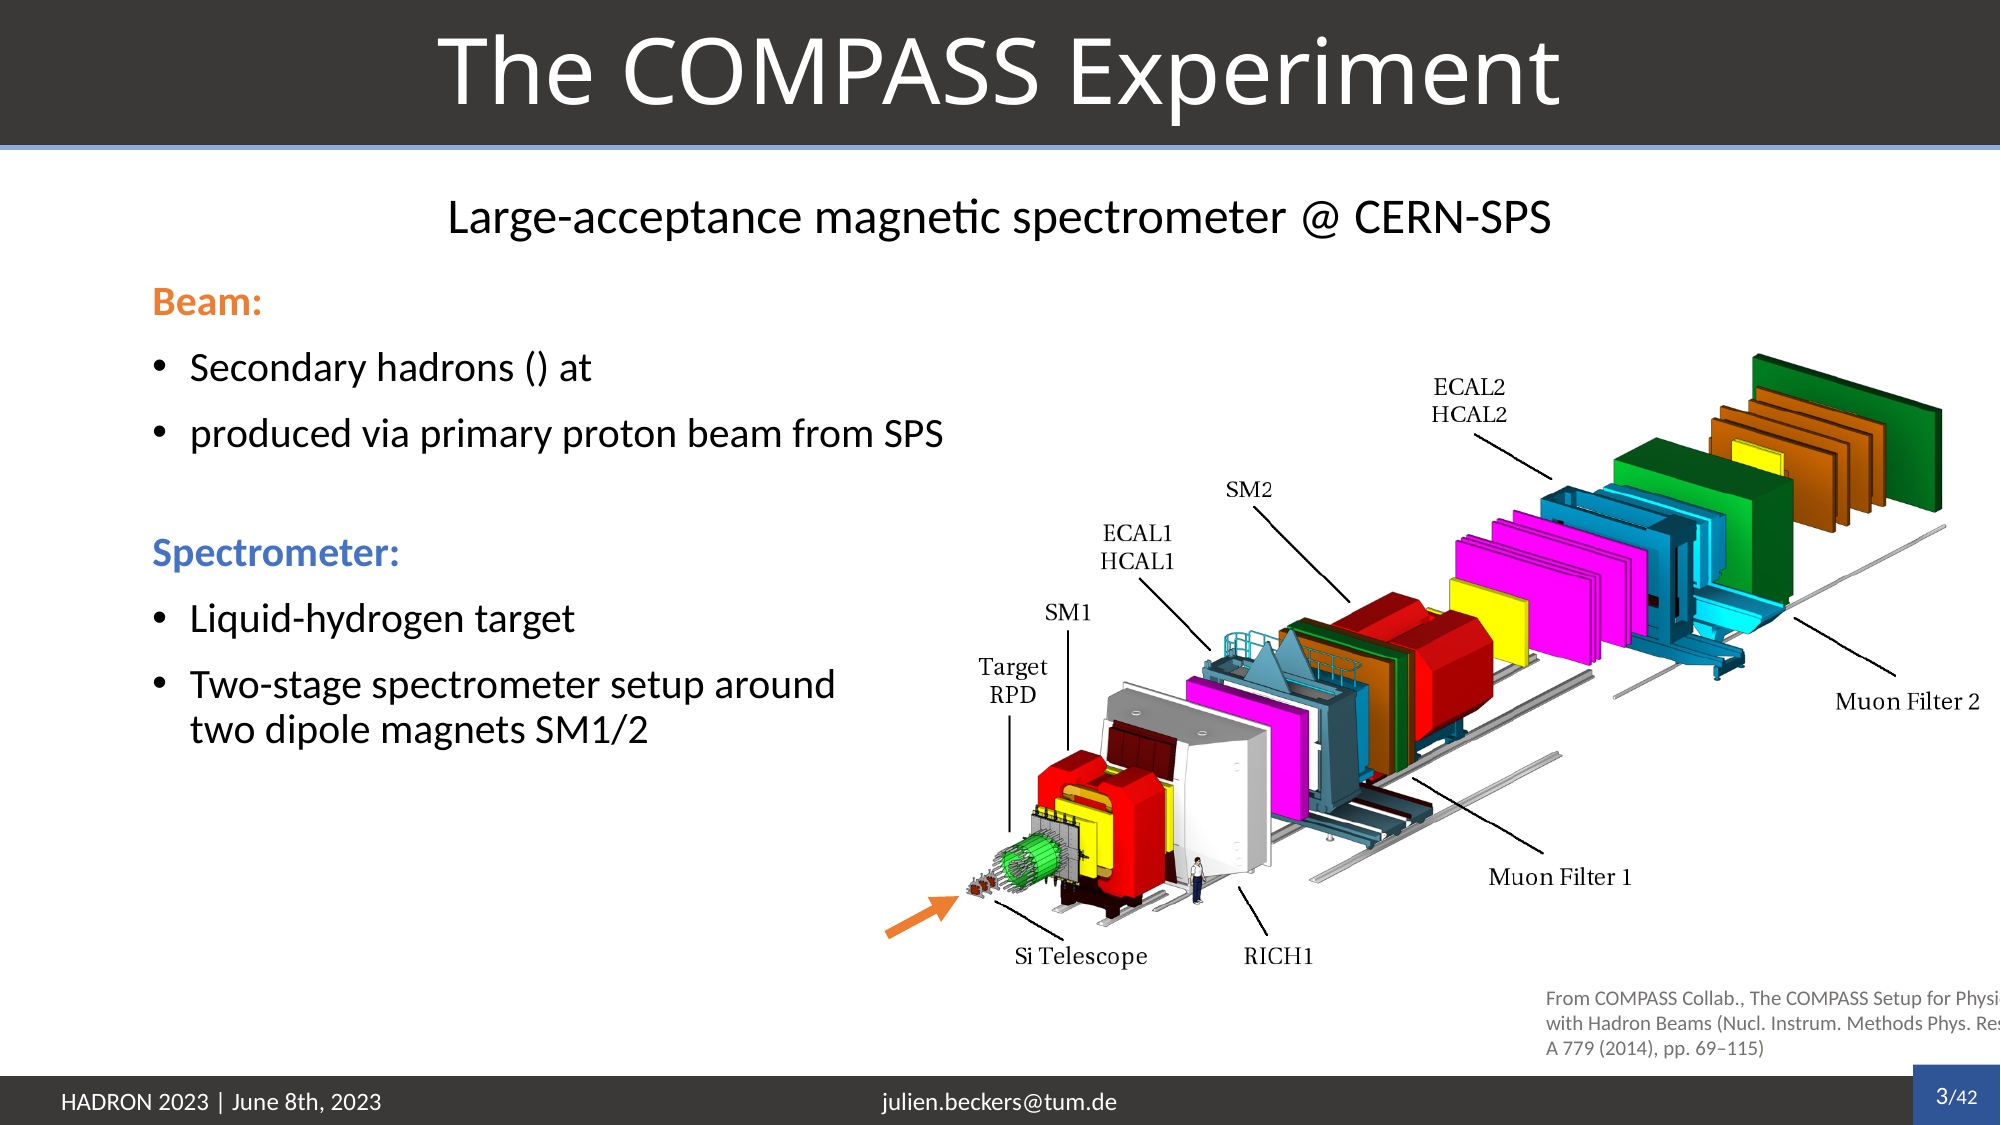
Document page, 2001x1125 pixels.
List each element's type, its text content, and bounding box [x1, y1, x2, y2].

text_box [886, 896, 960, 936]
text_box Large-acceptance magnetic spectrometer @ CERN-SPS [337, 175, 1663, 251]
text_box From COMPASS Collab., The COMPASS Setup for Physics with Hadron Beams (Nucl. Instrum. Methods Phys. Res. A 779 (2014), pp. 69–115) [1531, 988, 2000, 1068]
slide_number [0, 1076, 444, 1125]
footer julien.beckers@tum.de [444, 1076, 1913, 1125]
slide_number 3/42 [1913, 1064, 2000, 1125]
title The COMPASS Experiment [0, 0, 2000, 145]
text_box Spectrometer: Liquid-hydrogen target Two-stage spectrometer setup around two dipole magnets SM1/2 [137, 523, 887, 1023]
picture [947, 329, 2000, 988]
